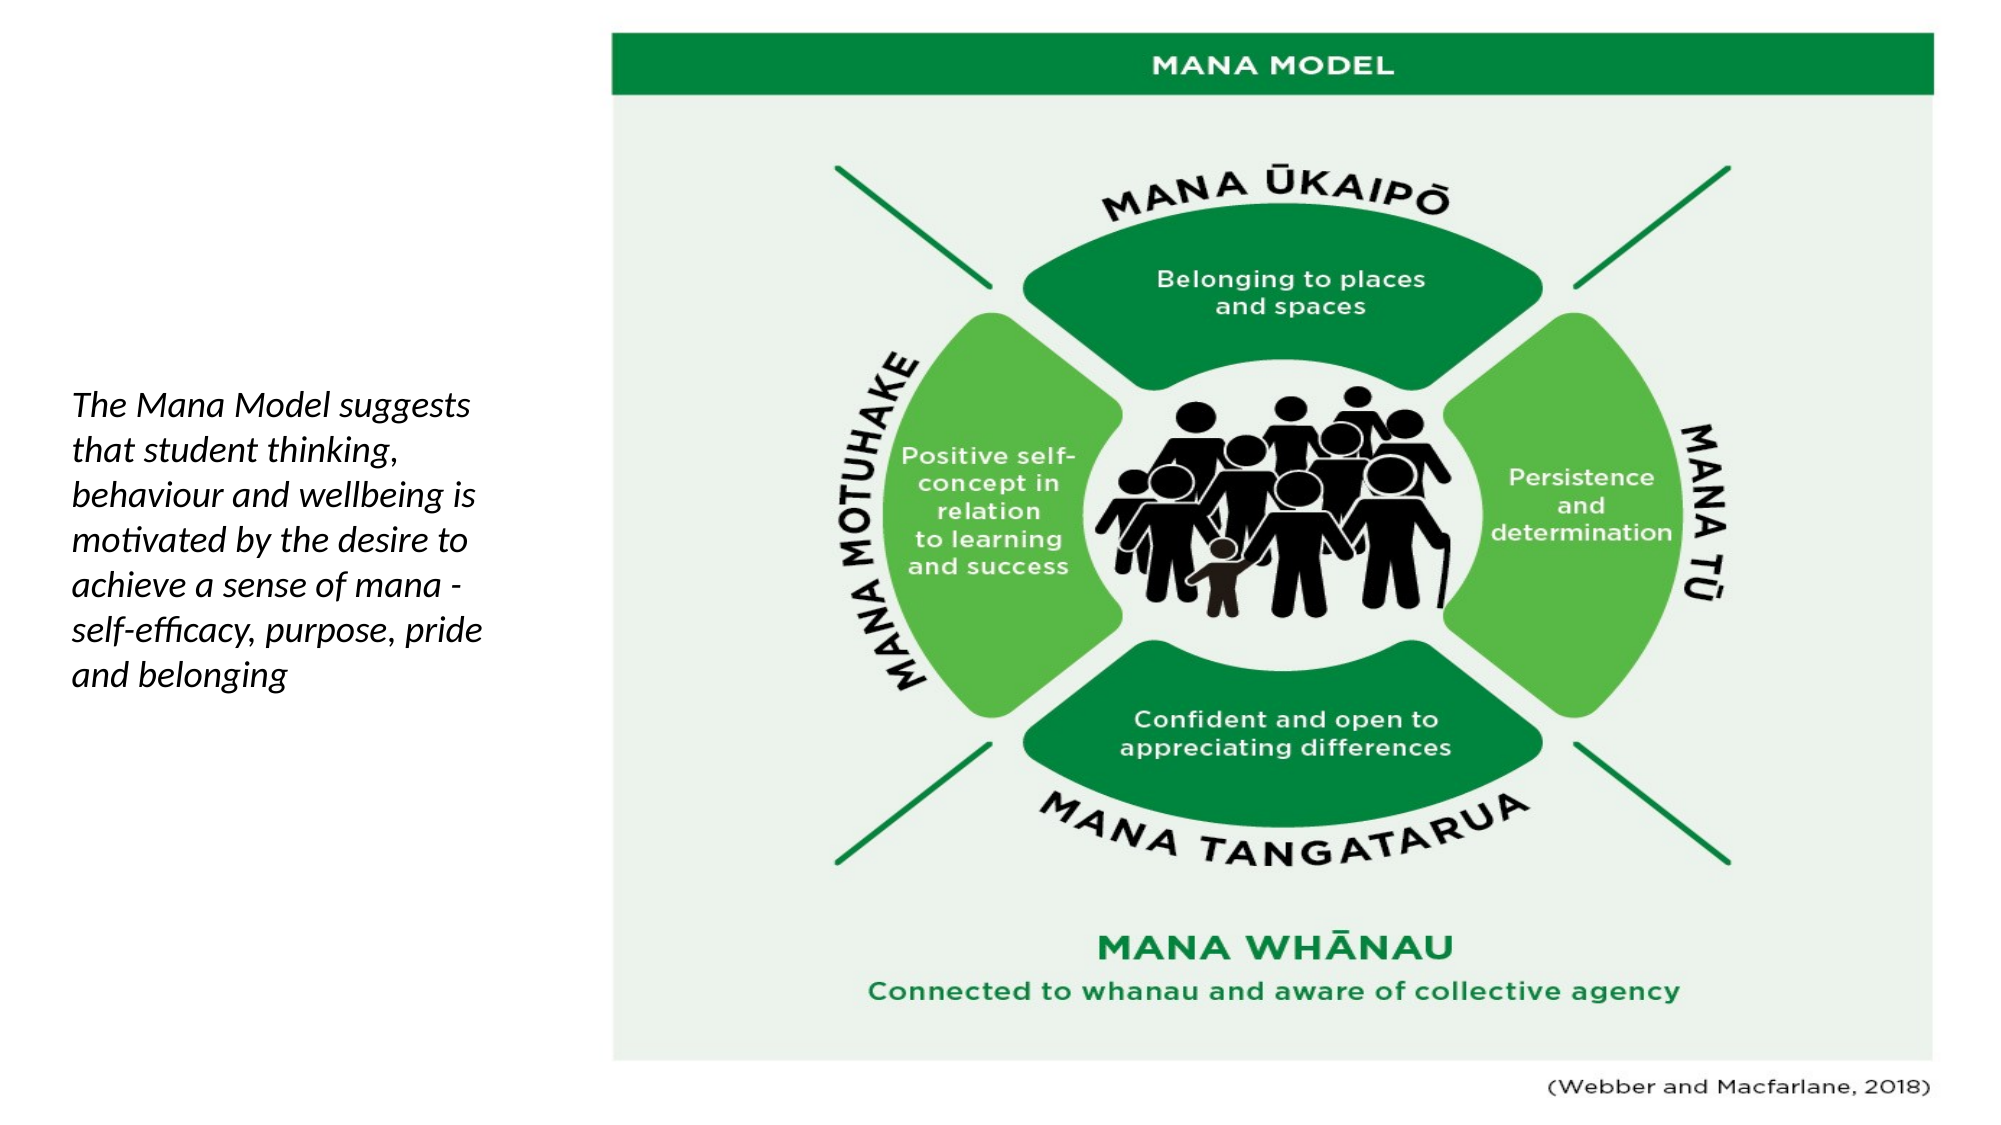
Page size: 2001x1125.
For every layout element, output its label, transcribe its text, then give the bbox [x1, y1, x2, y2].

text_box The Mana Model suggests that student thinking, behaviour and wellbeing is motivated by the desire to achieve a sense of mana - self-efficacy, purpose, pride and belonging [56, 373, 539, 748]
picture [577, 0, 1979, 1125]
